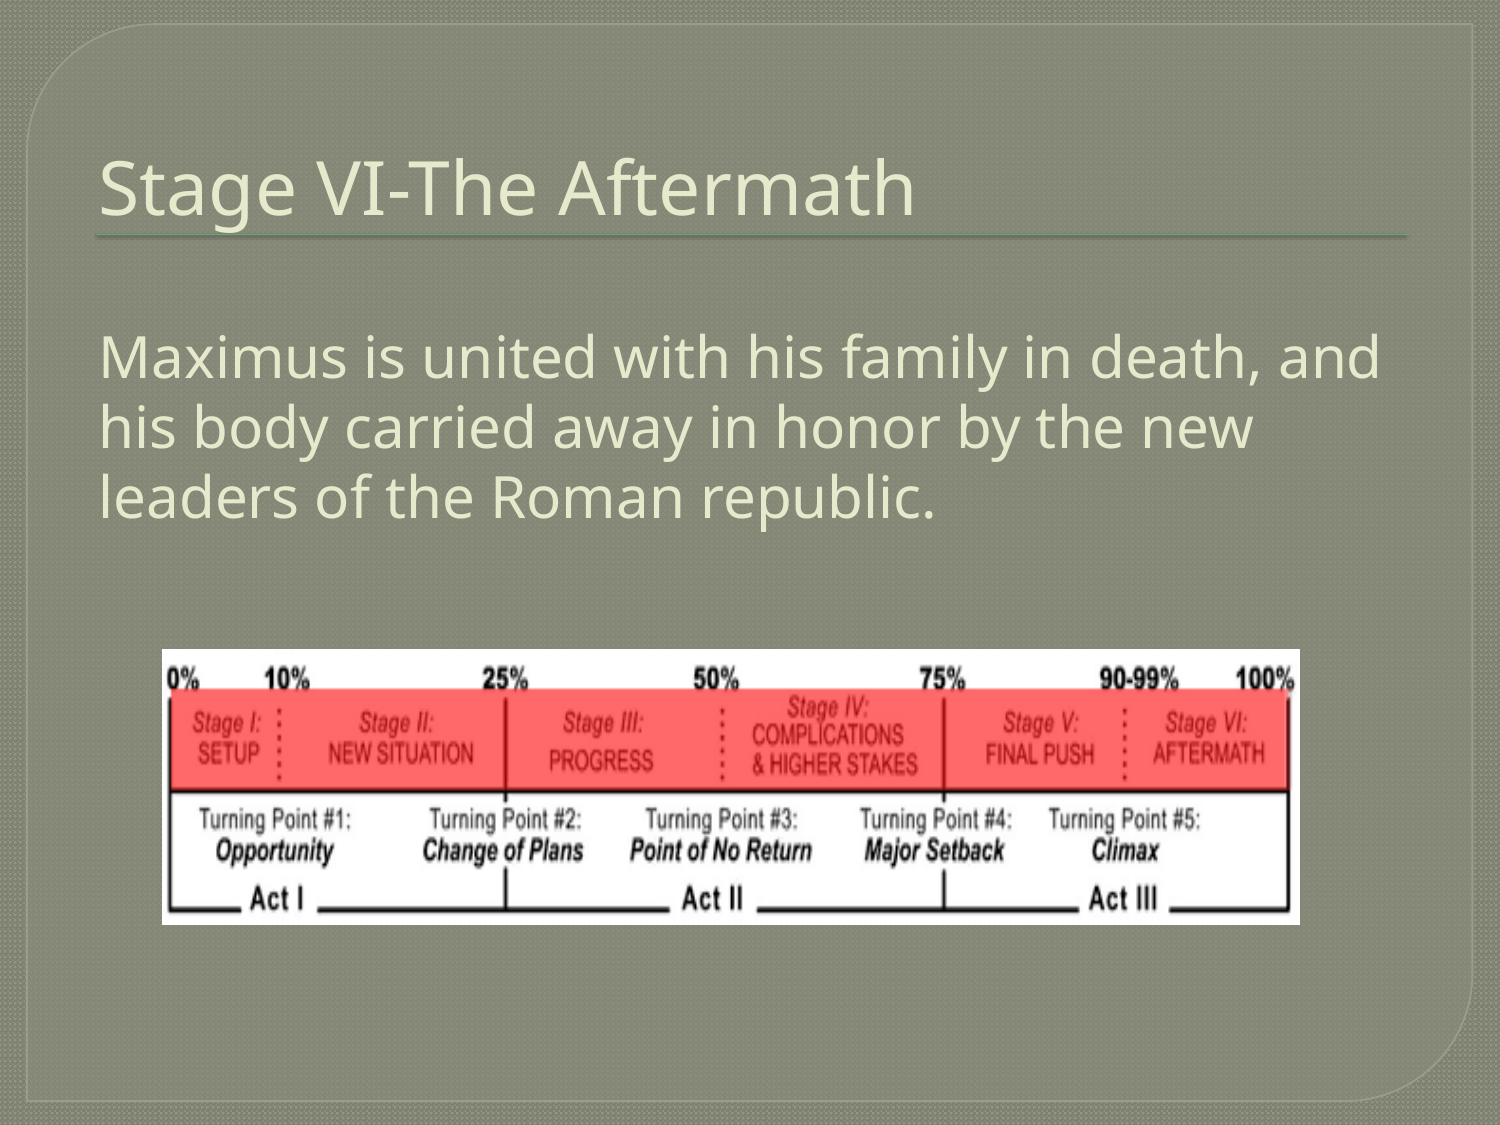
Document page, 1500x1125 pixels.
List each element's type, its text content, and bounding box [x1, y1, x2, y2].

title Stage VI-The Aftermath Maximus is united with his family in death, and his body carried away in honor by the new leaders of the Roman republic. [75, 41, 1425, 538]
picture [162, 649, 1301, 926]
